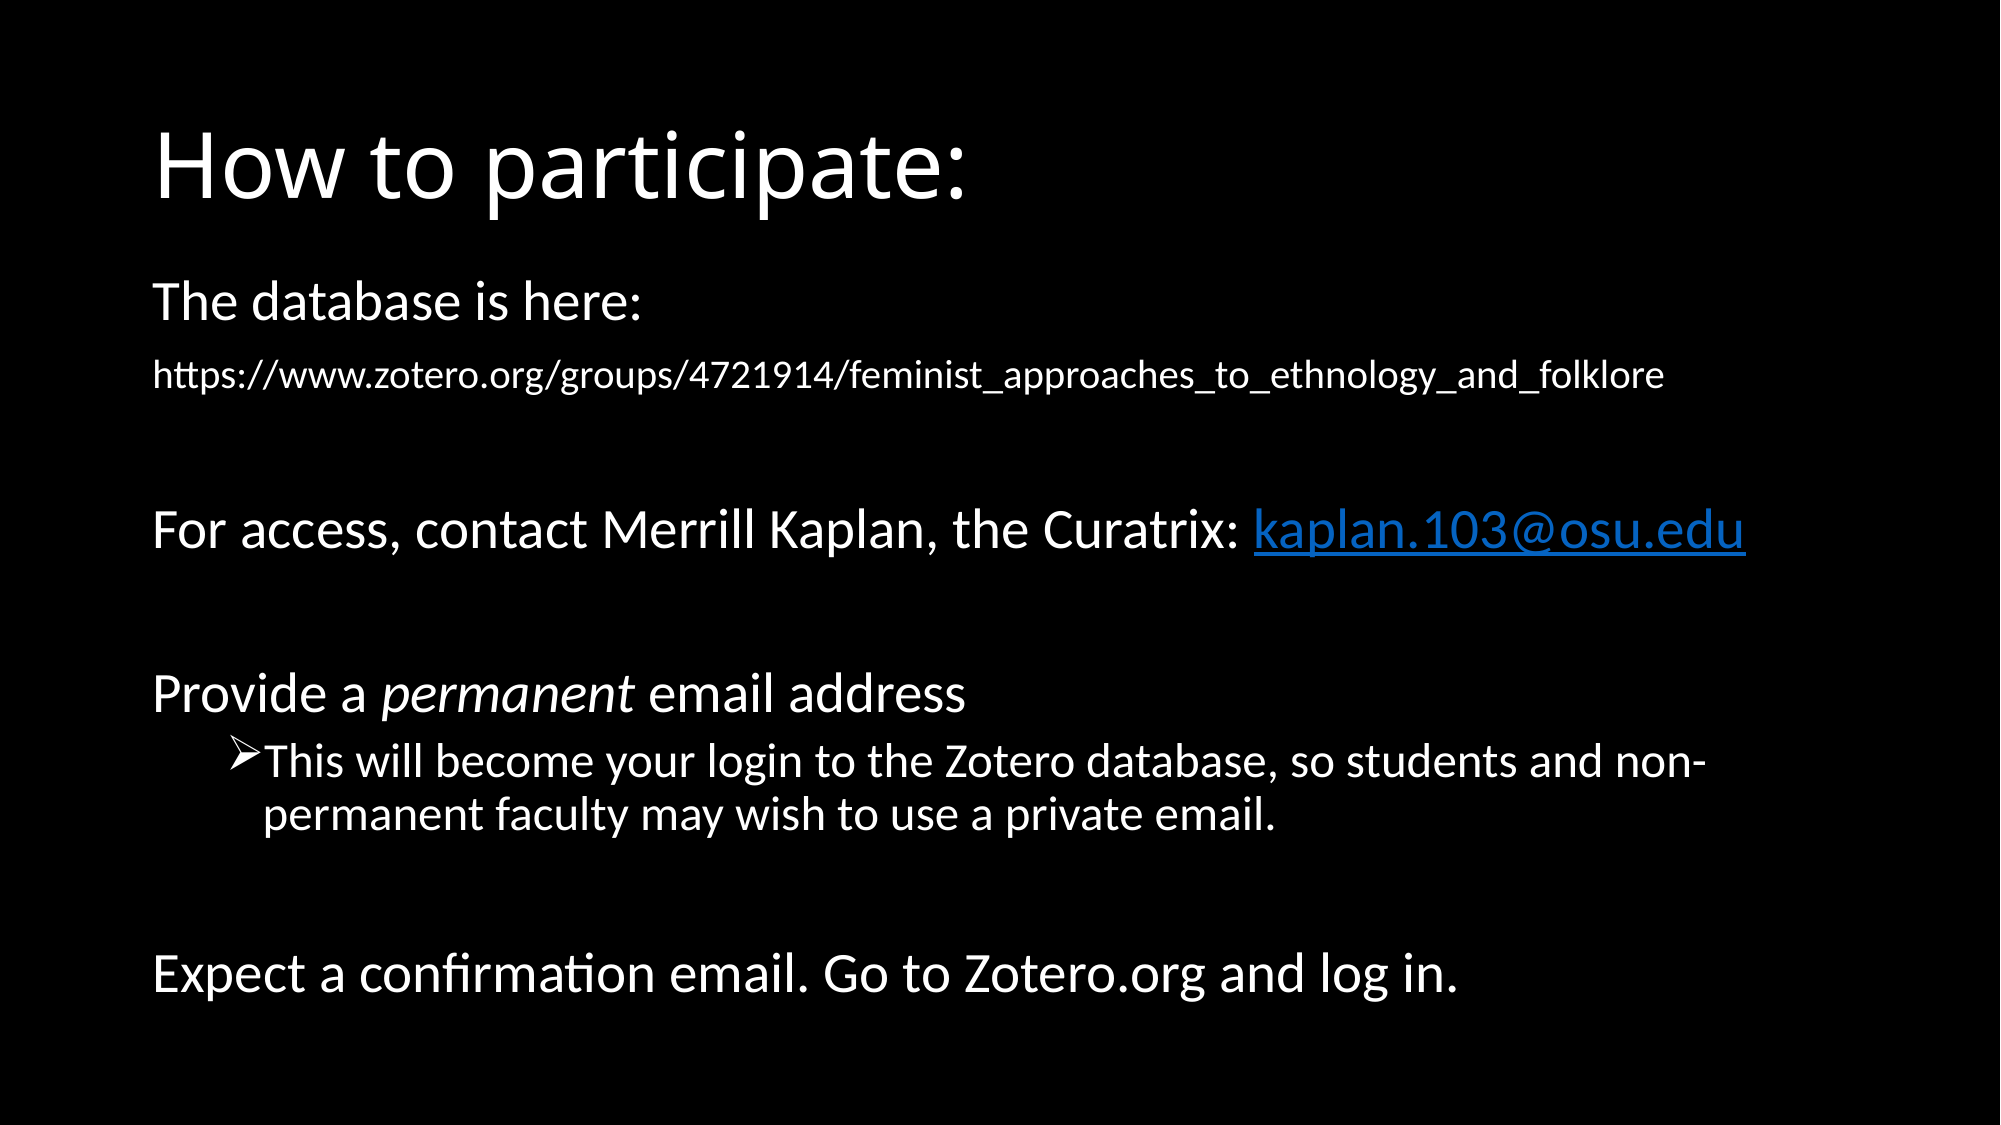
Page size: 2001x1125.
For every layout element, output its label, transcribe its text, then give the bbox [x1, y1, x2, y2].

list The database is here: https://www.zotero.org/groups/4721914/feminist_approaches_to_ethnology_and_folklore For access, contact Merrill Kaplan, the Curatrix: kaplan.103@osu.edu Provide a permanent email address This will become your login to the Zotero database, so students and non-permanent faculty may wish to use a private email. Expect a confirmation email. Go to Zotero.org and log in. [137, 263, 1863, 1014]
title How to participate: [137, 59, 1863, 263]
